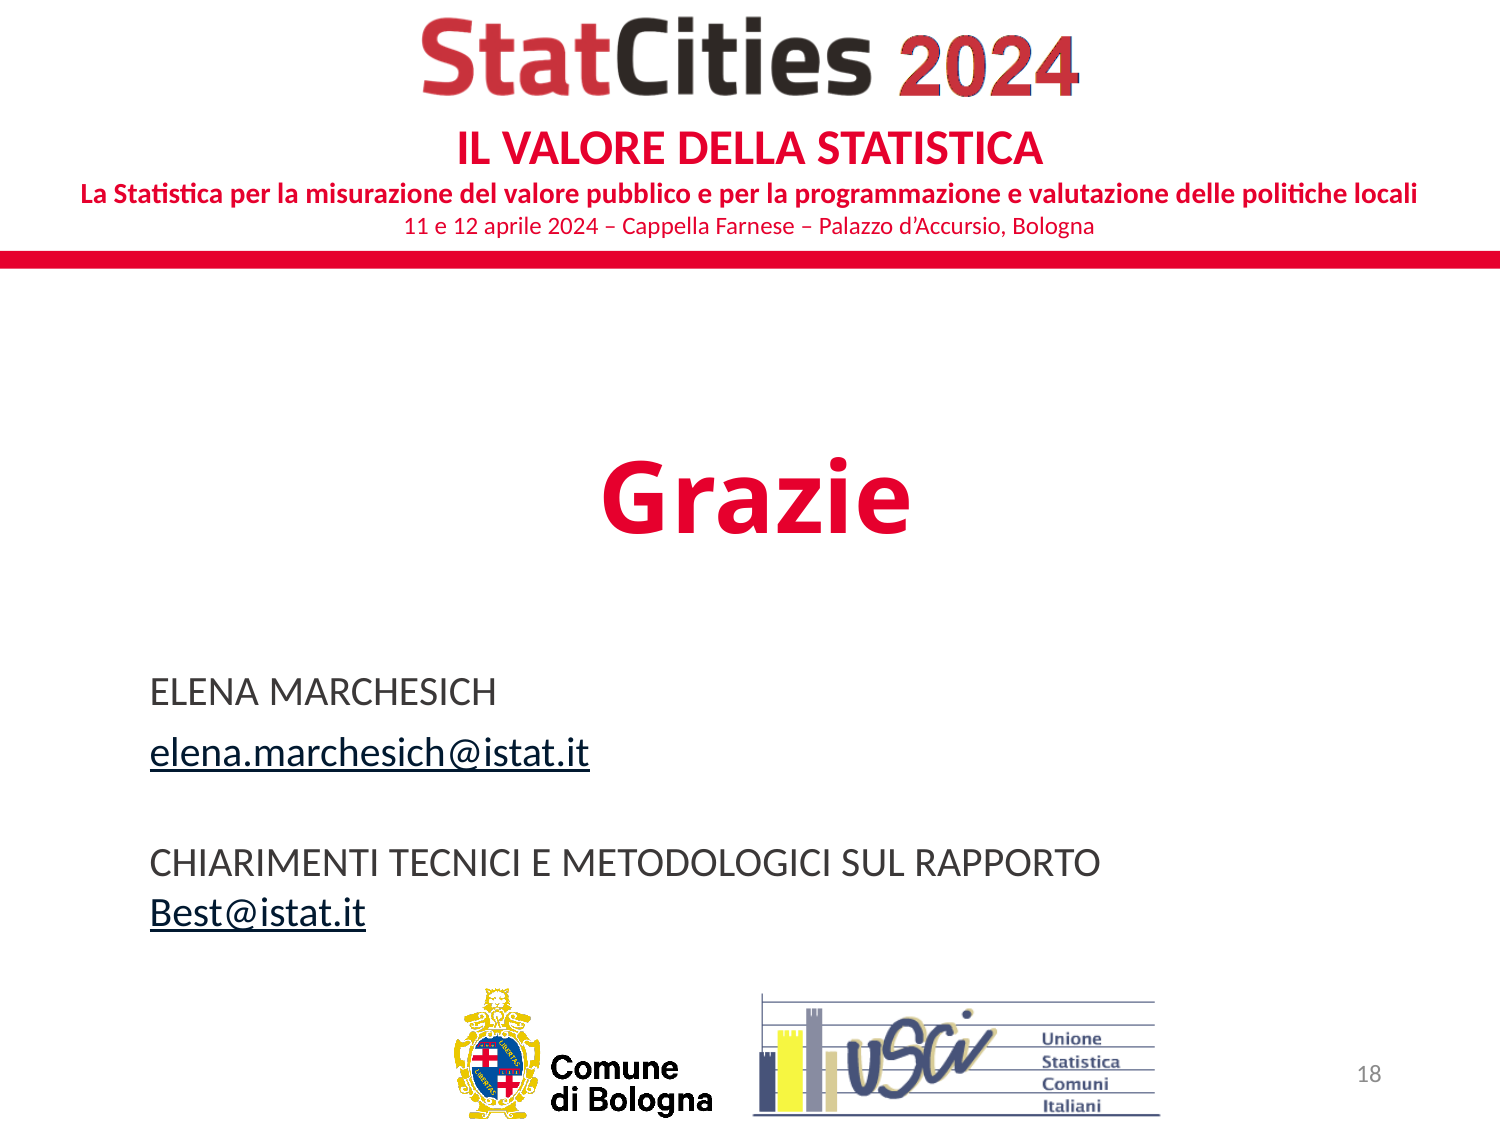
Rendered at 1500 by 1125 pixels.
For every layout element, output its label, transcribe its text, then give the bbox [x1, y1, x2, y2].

slide_number 18 [1059, 1042, 1397, 1103]
picture [454, 988, 712, 1119]
title Grazie [137, 275, 1376, 620]
subtitle ELENA MARCHESICH elena.marchesich@istat.it CHIARIMENTI TECNICI E METODOLOGICI SUL RAPPORTO Best@istat.it [134, 661, 1397, 946]
picture [416, 6, 1084, 101]
picture [748, 989, 1164, 1121]
